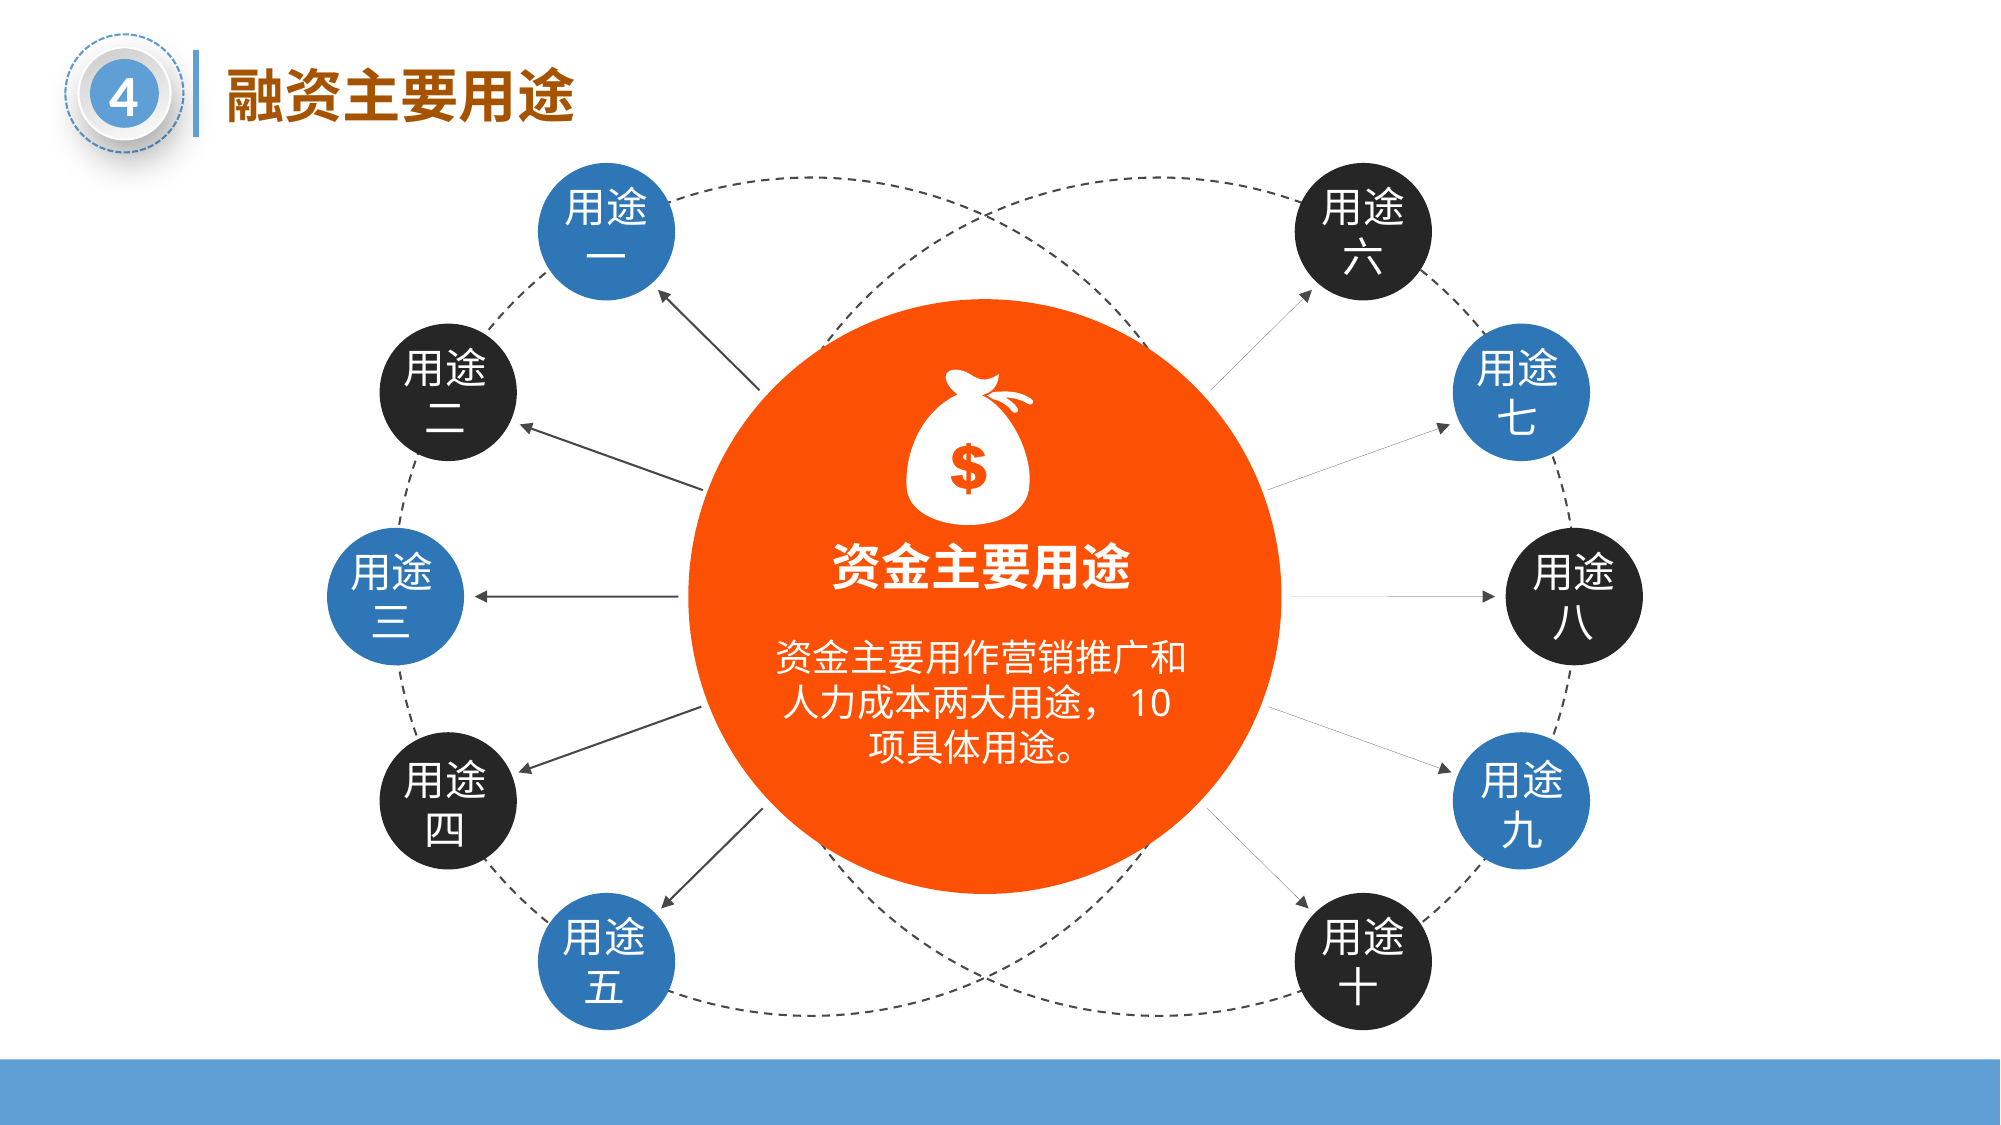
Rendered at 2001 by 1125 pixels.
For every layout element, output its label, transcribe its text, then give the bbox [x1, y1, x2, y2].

text_box 融资主要用途 [211, 51, 591, 137]
text_box [688, 299, 1282, 894]
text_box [65, 34, 184, 153]
text_box [1291, 590, 1496, 603]
text_box [519, 422, 703, 491]
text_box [379, 323, 517, 462]
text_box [327, 527, 465, 666]
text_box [1452, 323, 1591, 462]
text_box [823, 177, 1572, 1016]
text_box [537, 162, 676, 301]
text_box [379, 732, 517, 870]
text_box [906, 369, 1034, 525]
text_box 资金主要用作营销推广和人力成本两大用途，10项具体用途。 [759, 626, 1204, 776]
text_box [1505, 527, 1643, 666]
text_box [518, 706, 702, 775]
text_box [1294, 162, 1432, 301]
text_box [1268, 706, 1452, 775]
text_box 资金主要用途 [723, 527, 1240, 603]
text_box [537, 892, 676, 1031]
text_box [1452, 732, 1591, 870]
text_box [474, 590, 679, 603]
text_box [1294, 892, 1432, 1031]
text_box [398, 177, 985, 1016]
text_box [0, 1058, 2000, 1125]
text_box [193, 50, 199, 137]
text_box [1267, 422, 1450, 491]
